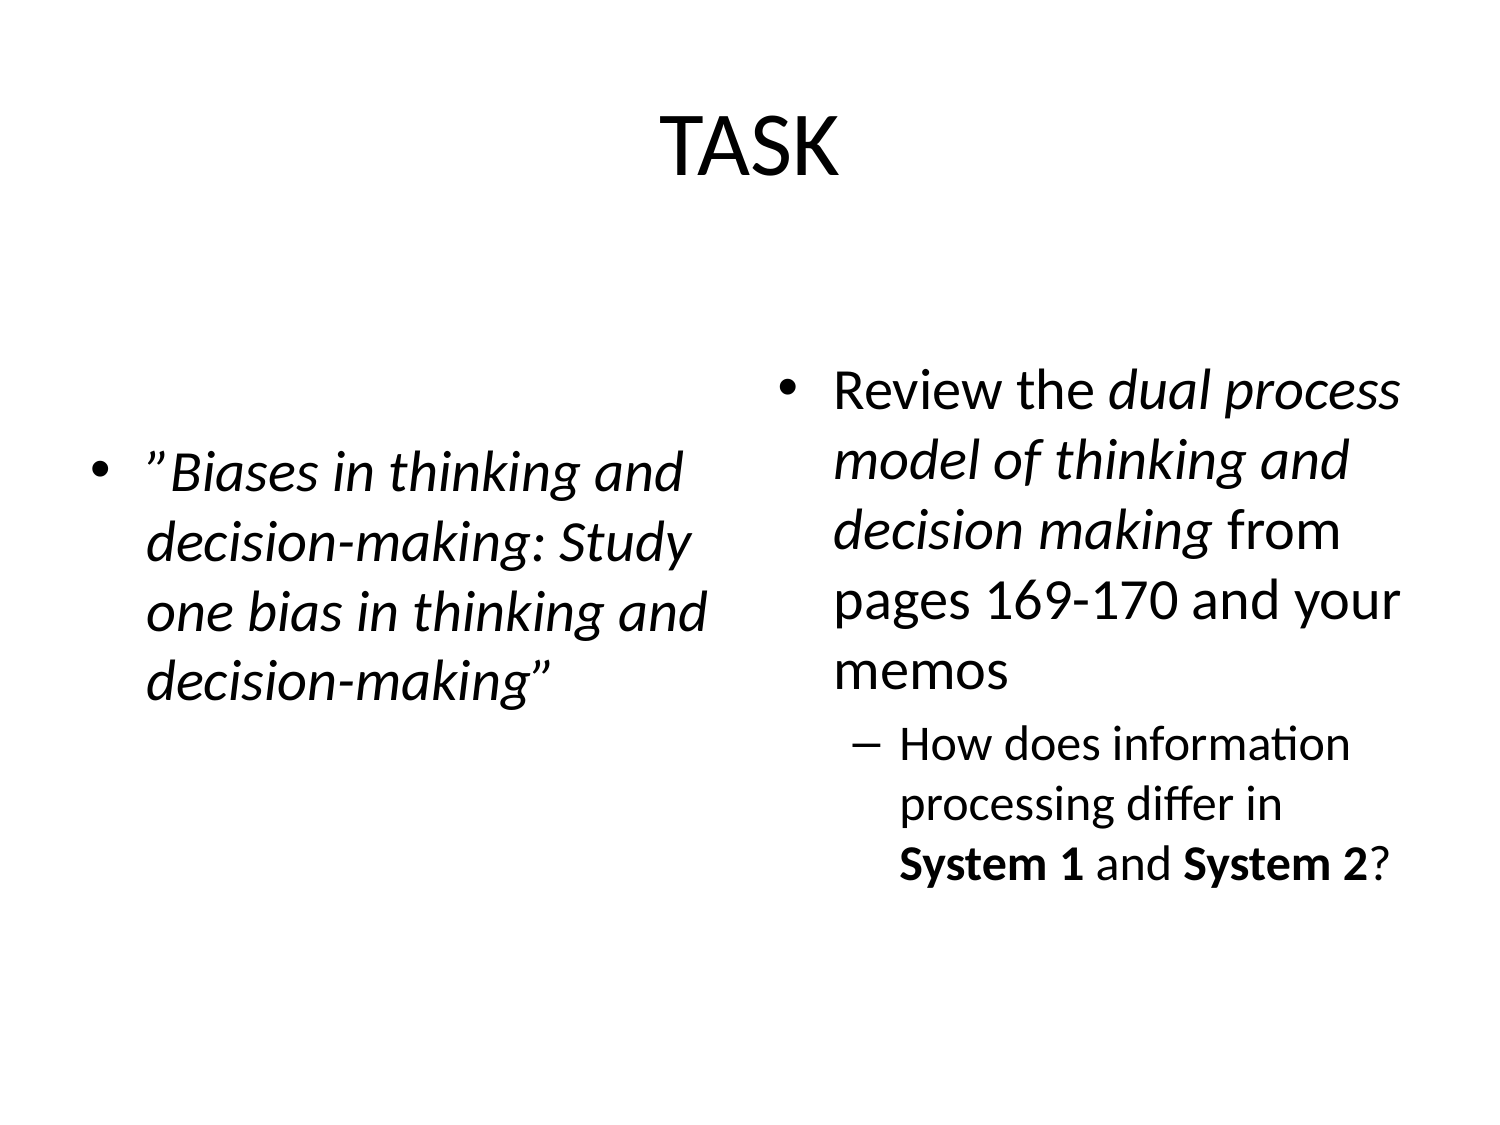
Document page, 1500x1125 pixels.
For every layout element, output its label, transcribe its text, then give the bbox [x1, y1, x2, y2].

list Review the dual process model of thinking and decision making from pages 169-170 and your memos How does information processing differ in System 1 and System 2? [762, 262, 1425, 1005]
list ”Biases in thinking and decision-making: Study one bias in thinking and decision-making” [75, 262, 738, 1005]
title TASK [75, 45, 1425, 233]
